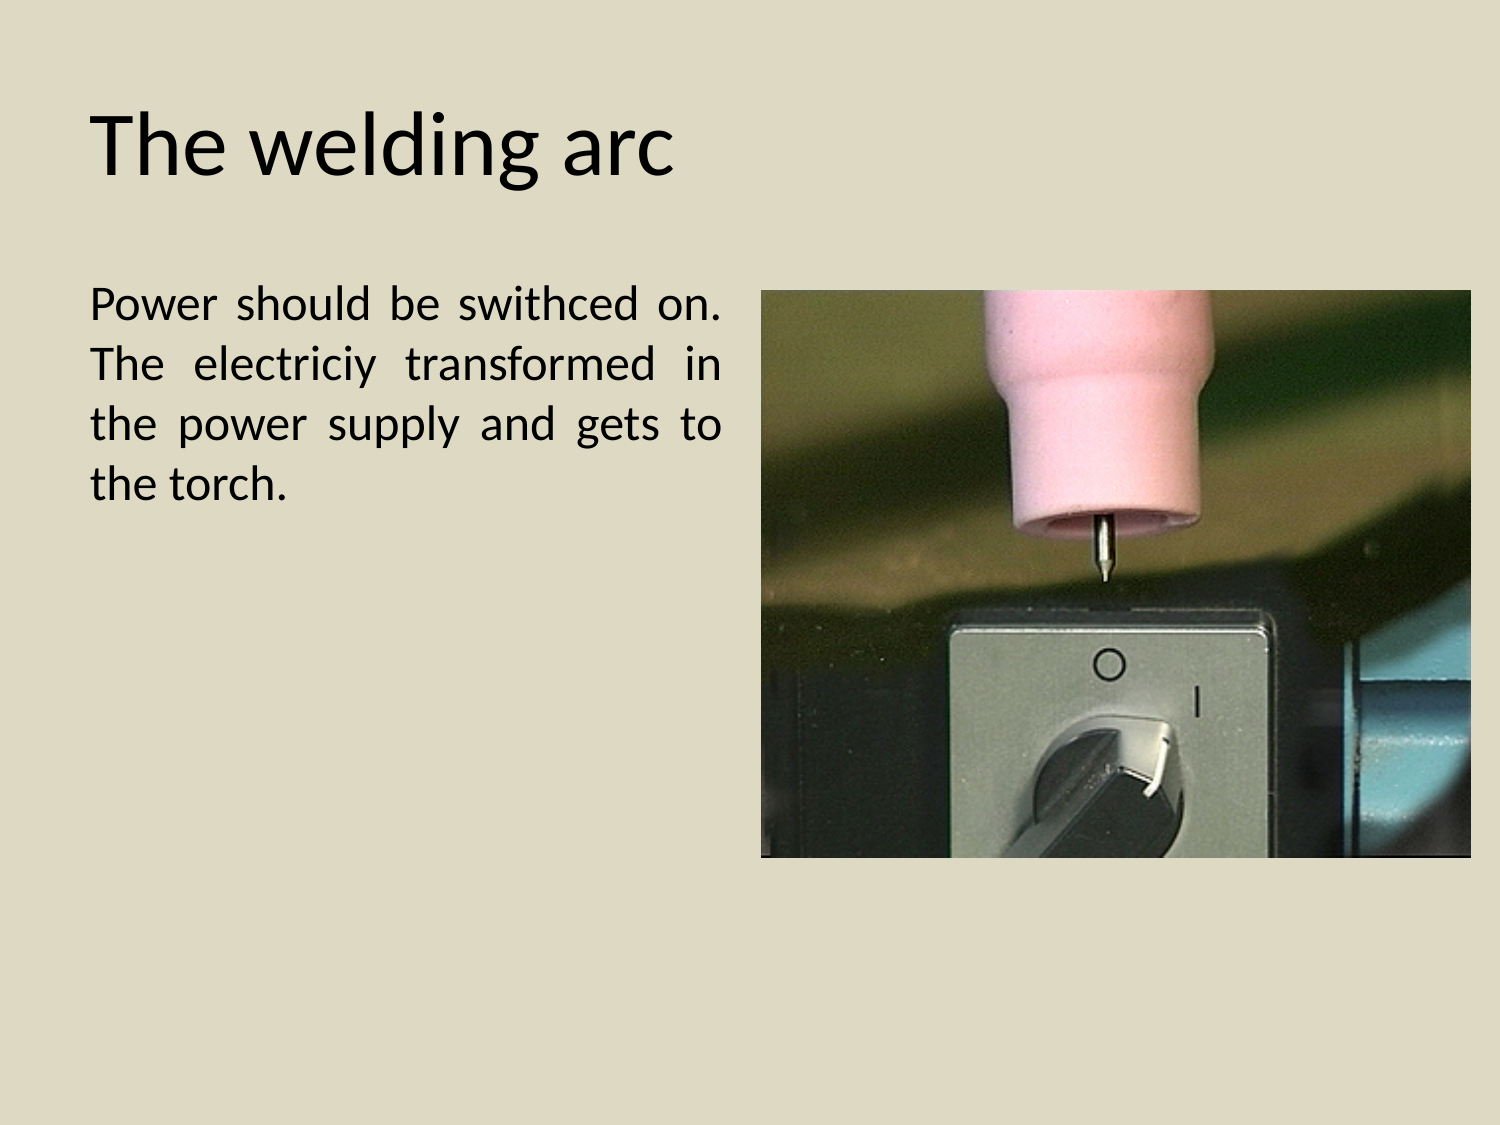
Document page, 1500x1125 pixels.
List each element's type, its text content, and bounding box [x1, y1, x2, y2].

text_box Power should be swithced on. The electriciy transformed in the power supply and gets to the torch. [75, 262, 738, 1005]
picture [761, 290, 1471, 858]
text_box The welding arc [75, 45, 1425, 233]
